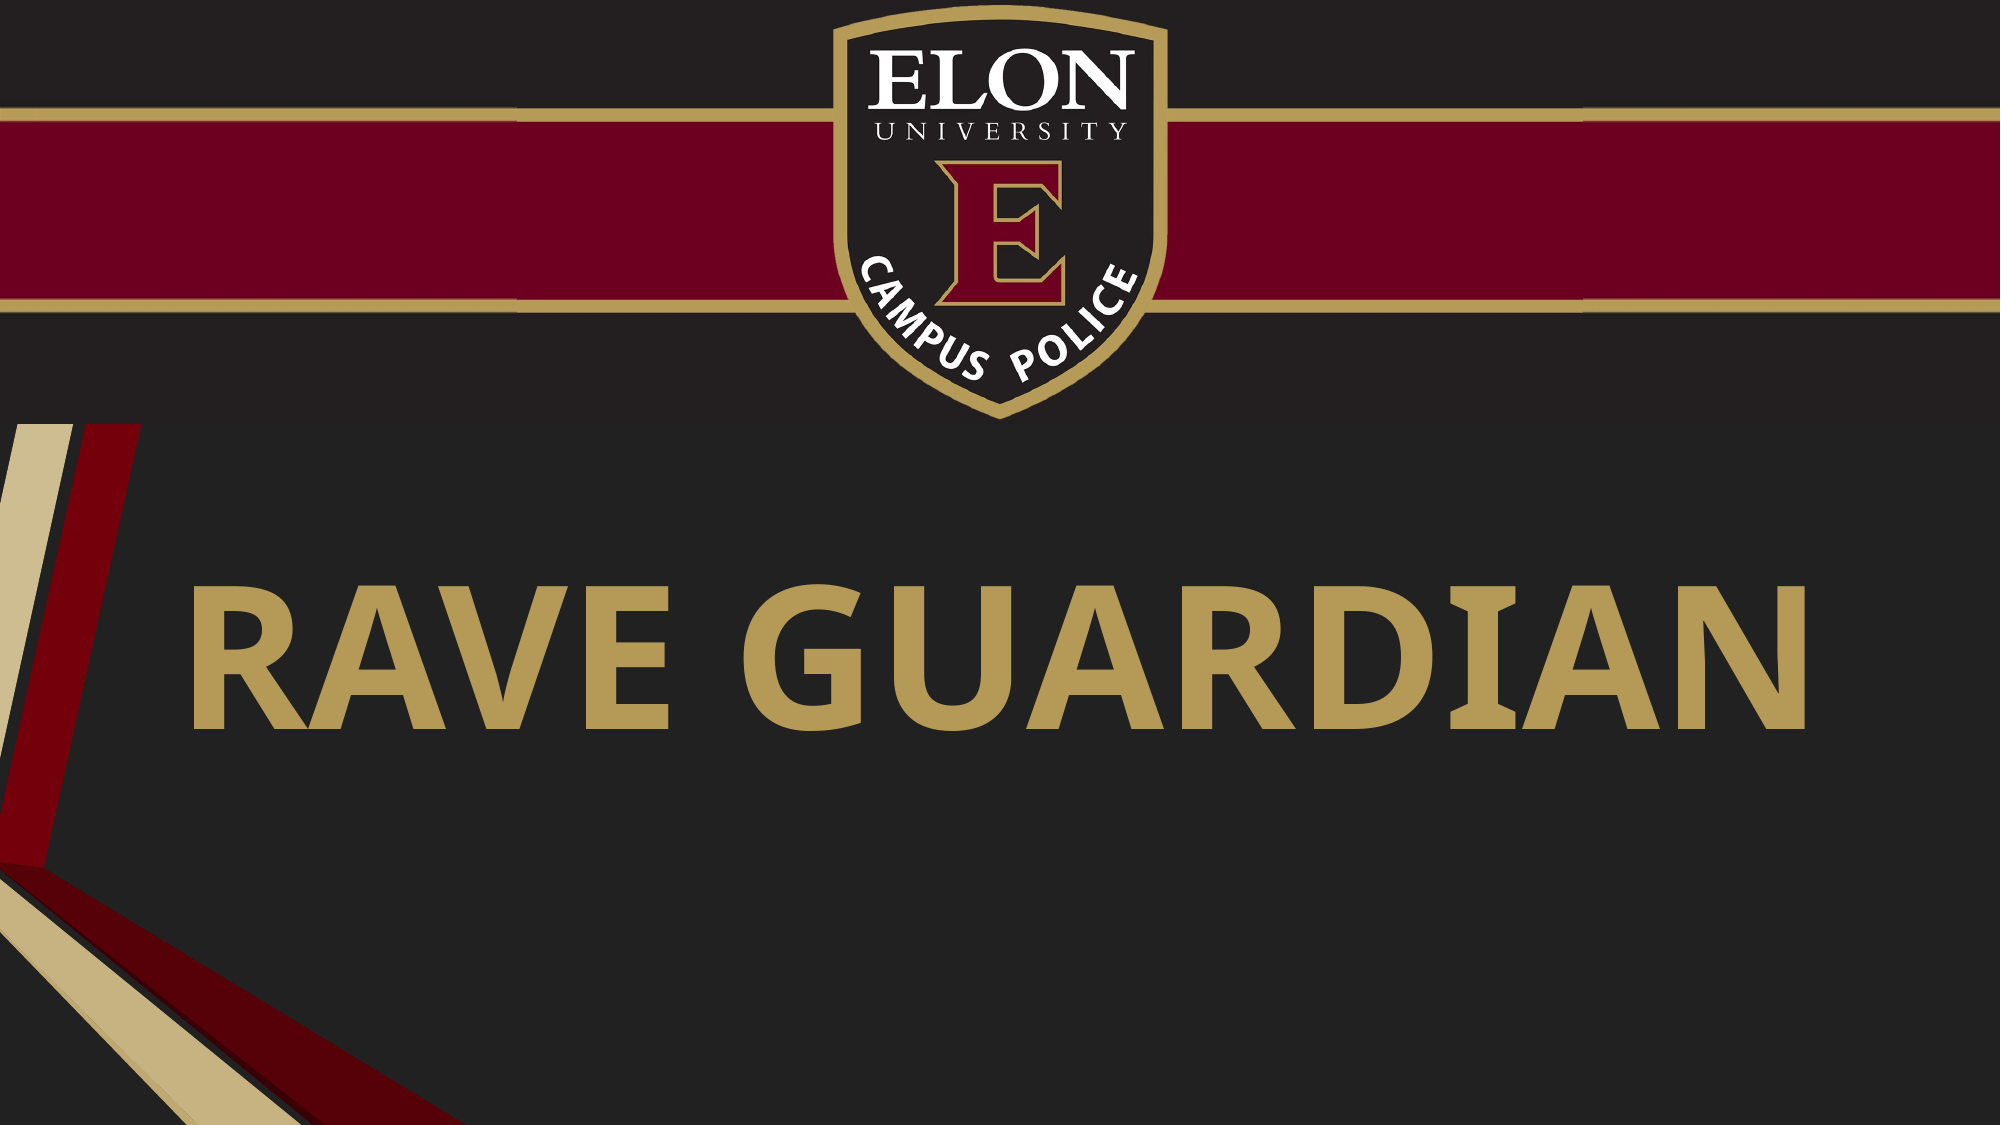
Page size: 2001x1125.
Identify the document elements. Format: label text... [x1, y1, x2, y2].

picture [0, 0, 2000, 424]
list RAVE GUARDIAN [5, 473, 1995, 826]
